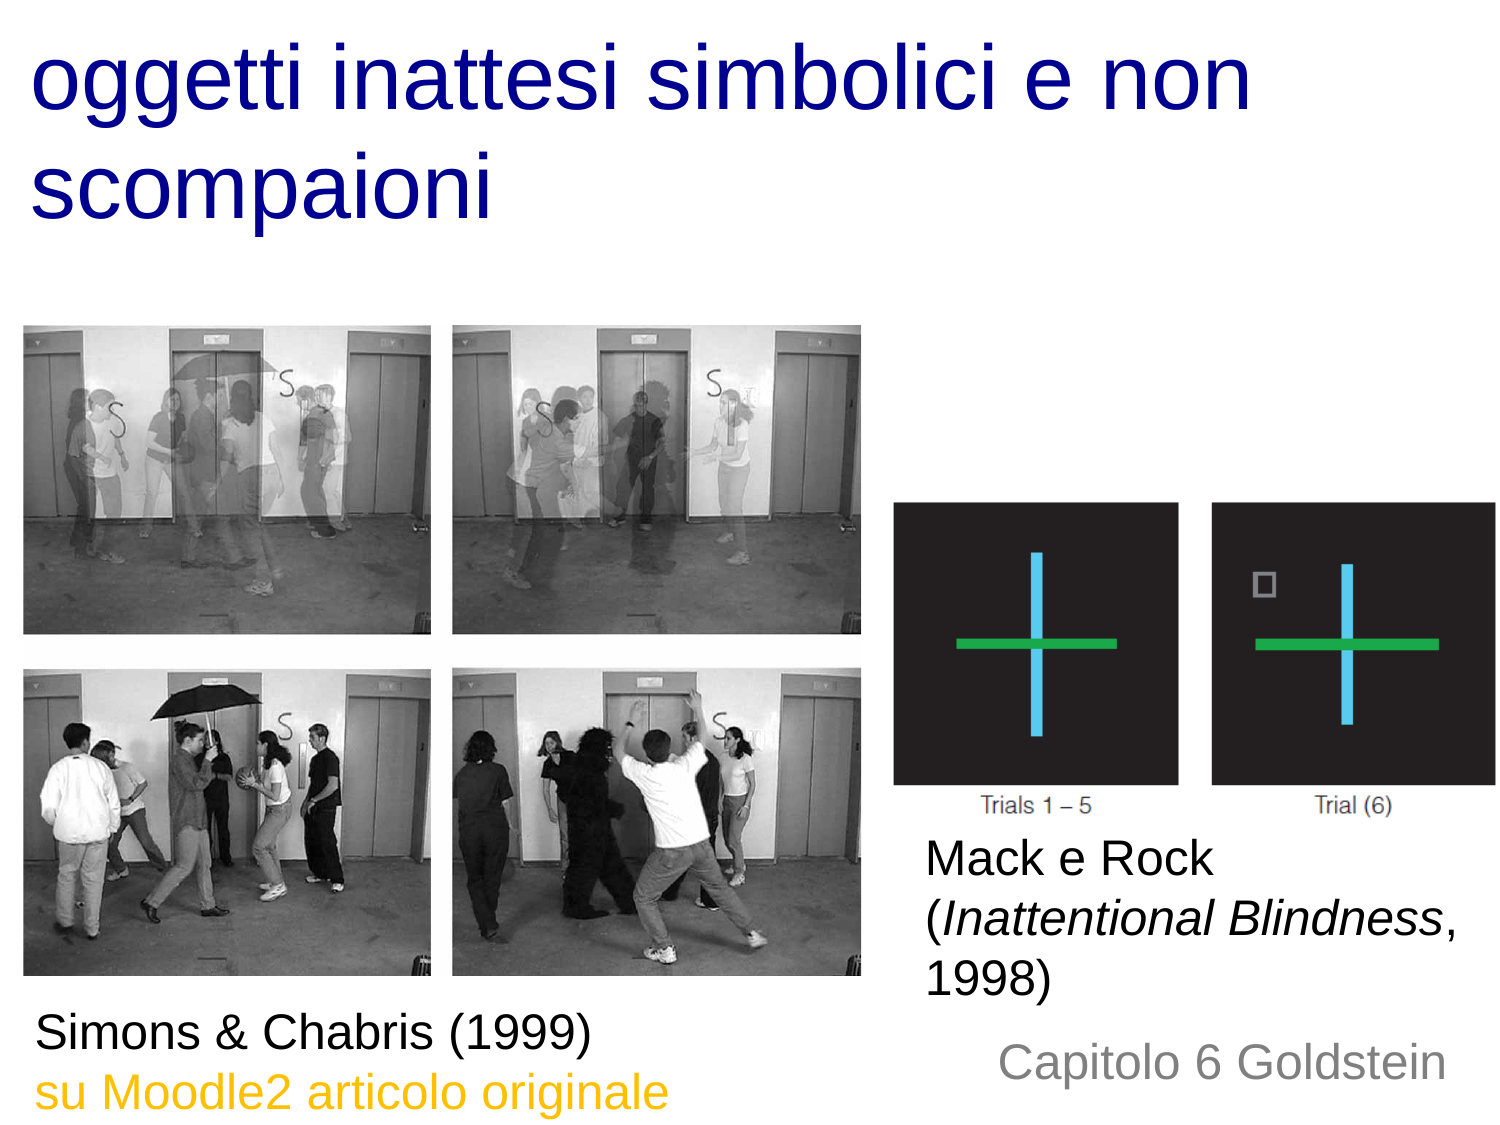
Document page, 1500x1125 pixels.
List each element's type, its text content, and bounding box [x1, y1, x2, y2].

text_box Simons & Chabris (1999) su Moodle2 articolo originale [19, 991, 686, 1125]
text_box Capitolo 6 Goldstein [982, 1022, 1477, 1097]
text_box oggetti inattesi simbolici e non scompaioni [15, 10, 1294, 245]
text_box Mack e Rock (Inattentional Blindness, 1998) [910, 819, 1480, 1014]
picture [863, 482, 1500, 819]
picture [23, 325, 862, 976]
